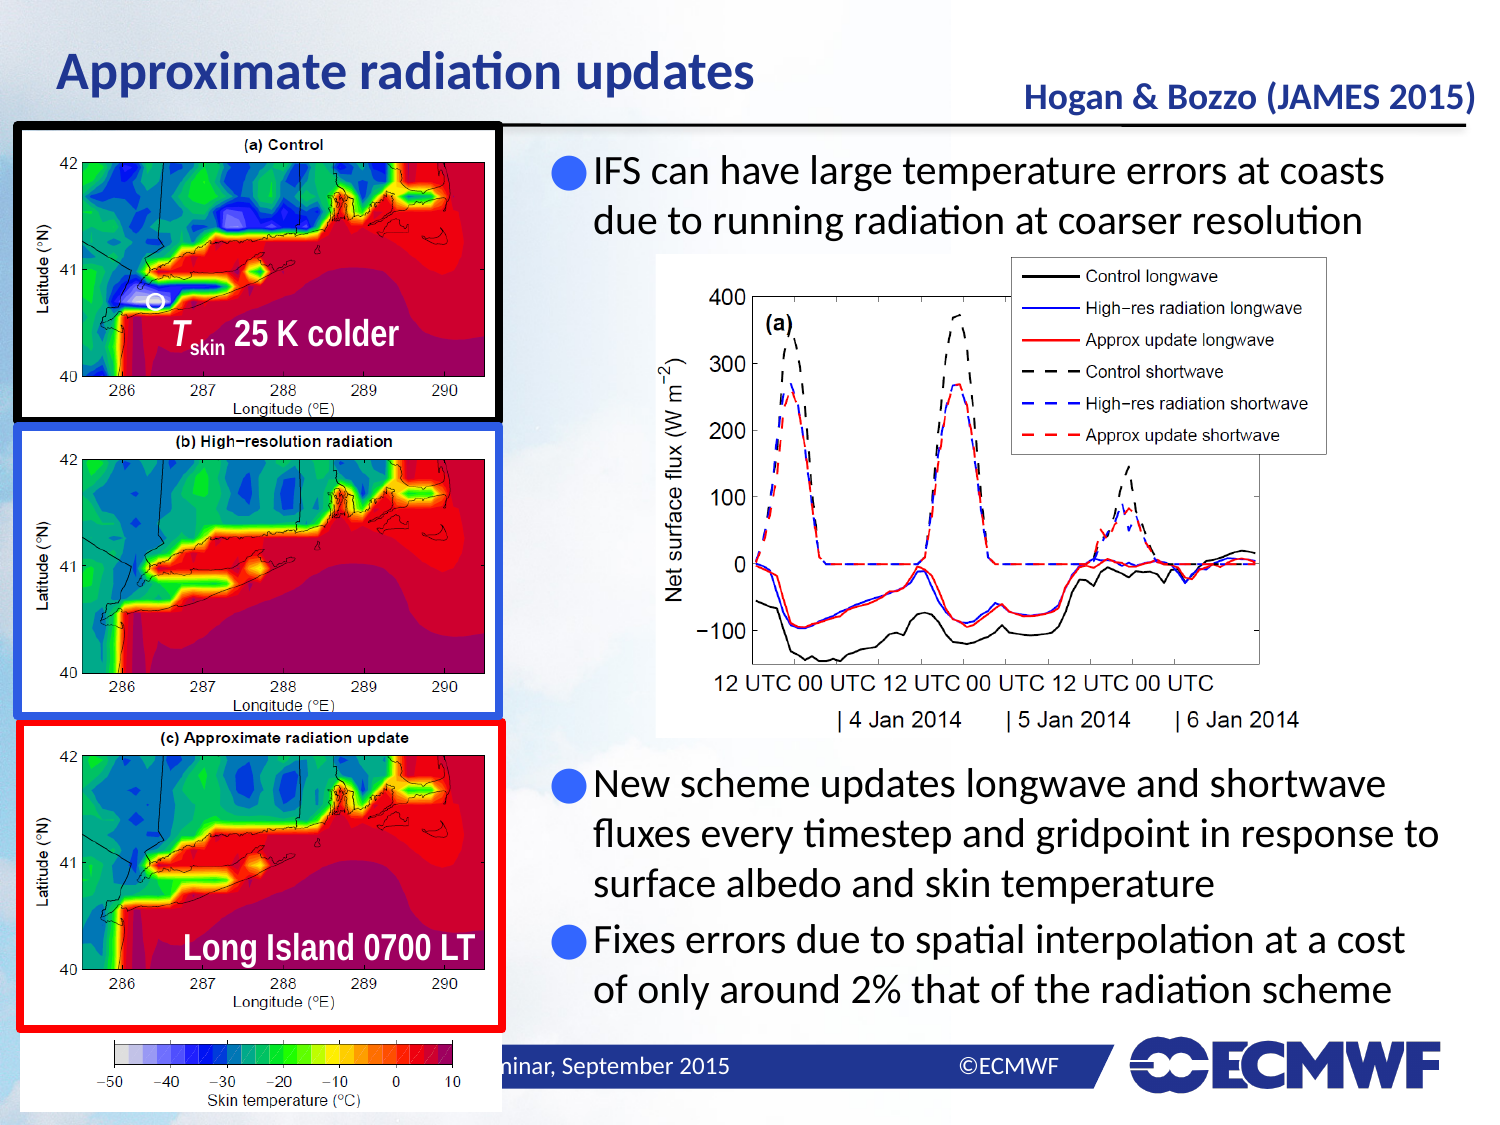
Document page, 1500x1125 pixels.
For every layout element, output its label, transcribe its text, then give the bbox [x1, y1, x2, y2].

title Approximate radiation updates [55, 18, 1440, 126]
picture [0, 0, 951, 1125]
picture [655, 254, 1330, 738]
picture [1129, 1036, 1441, 1094]
text_box Hogan & Bozzo (JAMES 2015) [1009, 64, 1492, 125]
list IFS can have large temperature errors at coasts due to running radiation at coarser resolution New scheme updates longwave and shortwave fluxes every timestep and gridpoint in response to surface albedo and skin temperature Fixes errors due to spatial interpolation at a cost of only around 2% that of the radiation scheme [548, 142, 1443, 1012]
text_box [17, 125, 500, 132]
